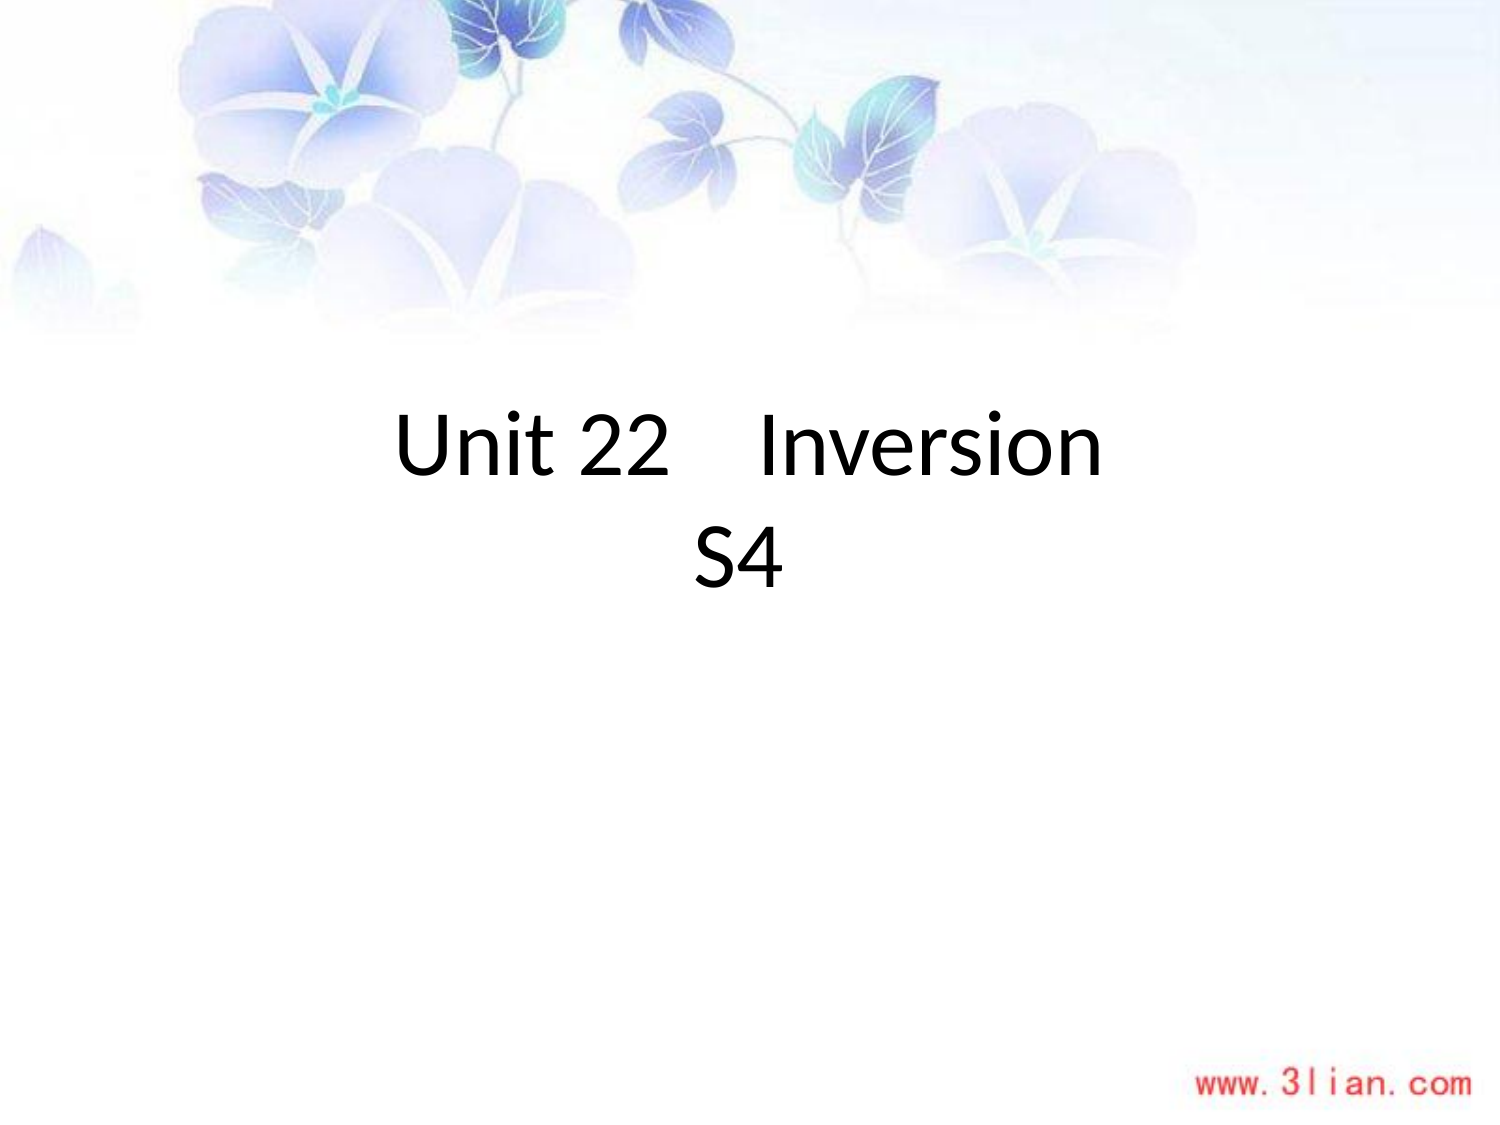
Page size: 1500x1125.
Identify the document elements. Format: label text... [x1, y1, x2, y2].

picture [0, 0, 1500, 1125]
title Unit 22 Inversion S4 [112, 373, 1388, 615]
